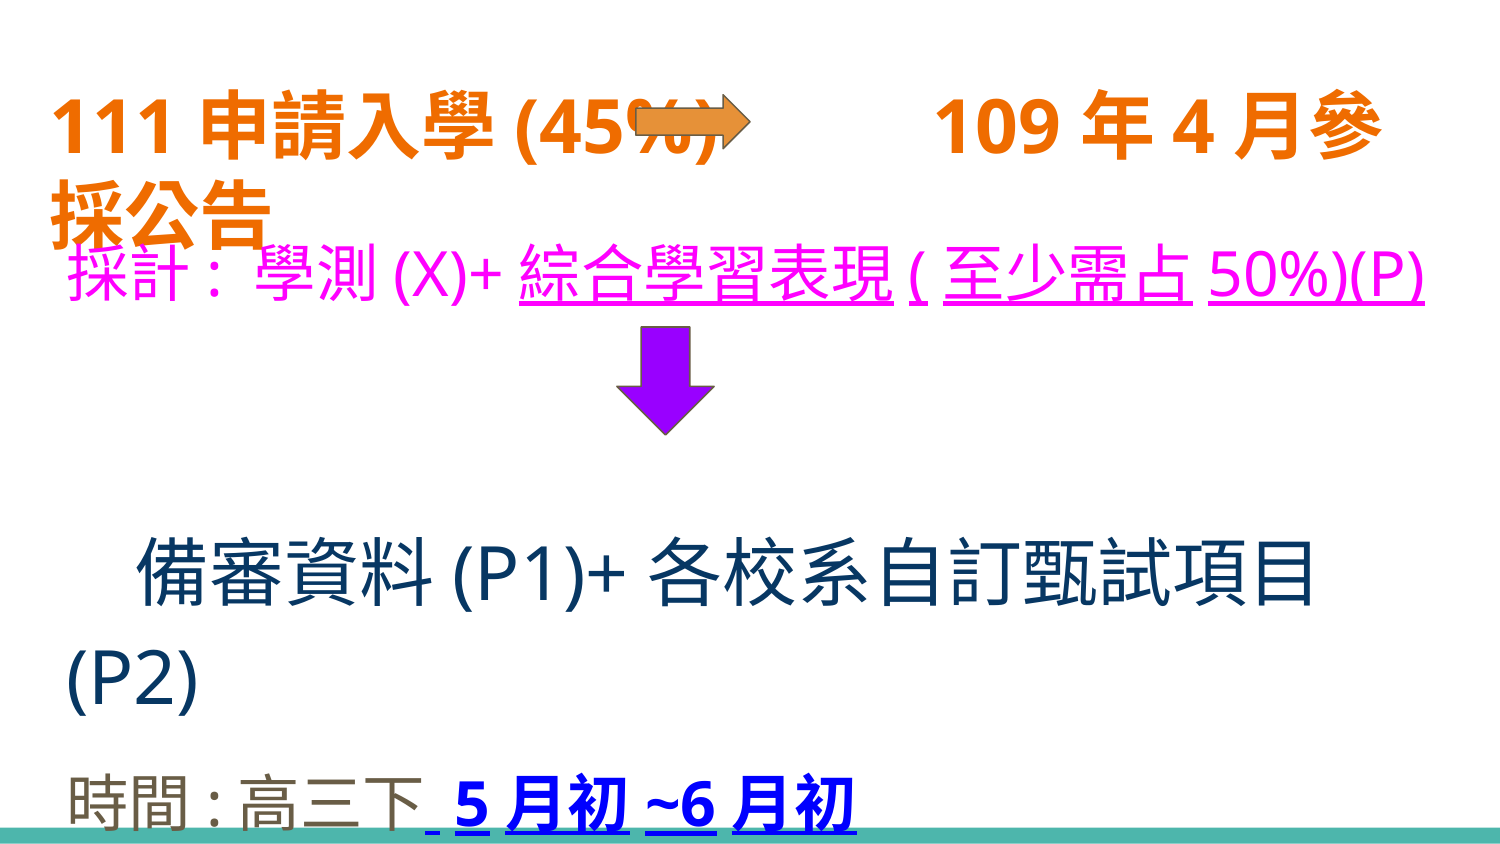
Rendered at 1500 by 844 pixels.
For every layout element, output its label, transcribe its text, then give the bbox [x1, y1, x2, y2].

title 111申請入學(45%) 109年4月參採公告 [34, 63, 1432, 180]
text_box [616, 326, 715, 435]
list 採計: 學測(X)+綜合學習表現(至少需占50%)(P) 備審資料(P1)+各校系自訂甄試項目(P2) 時間:高三下 5月初~6月初 [51, 207, 1449, 750]
text_box [635, 94, 751, 149]
